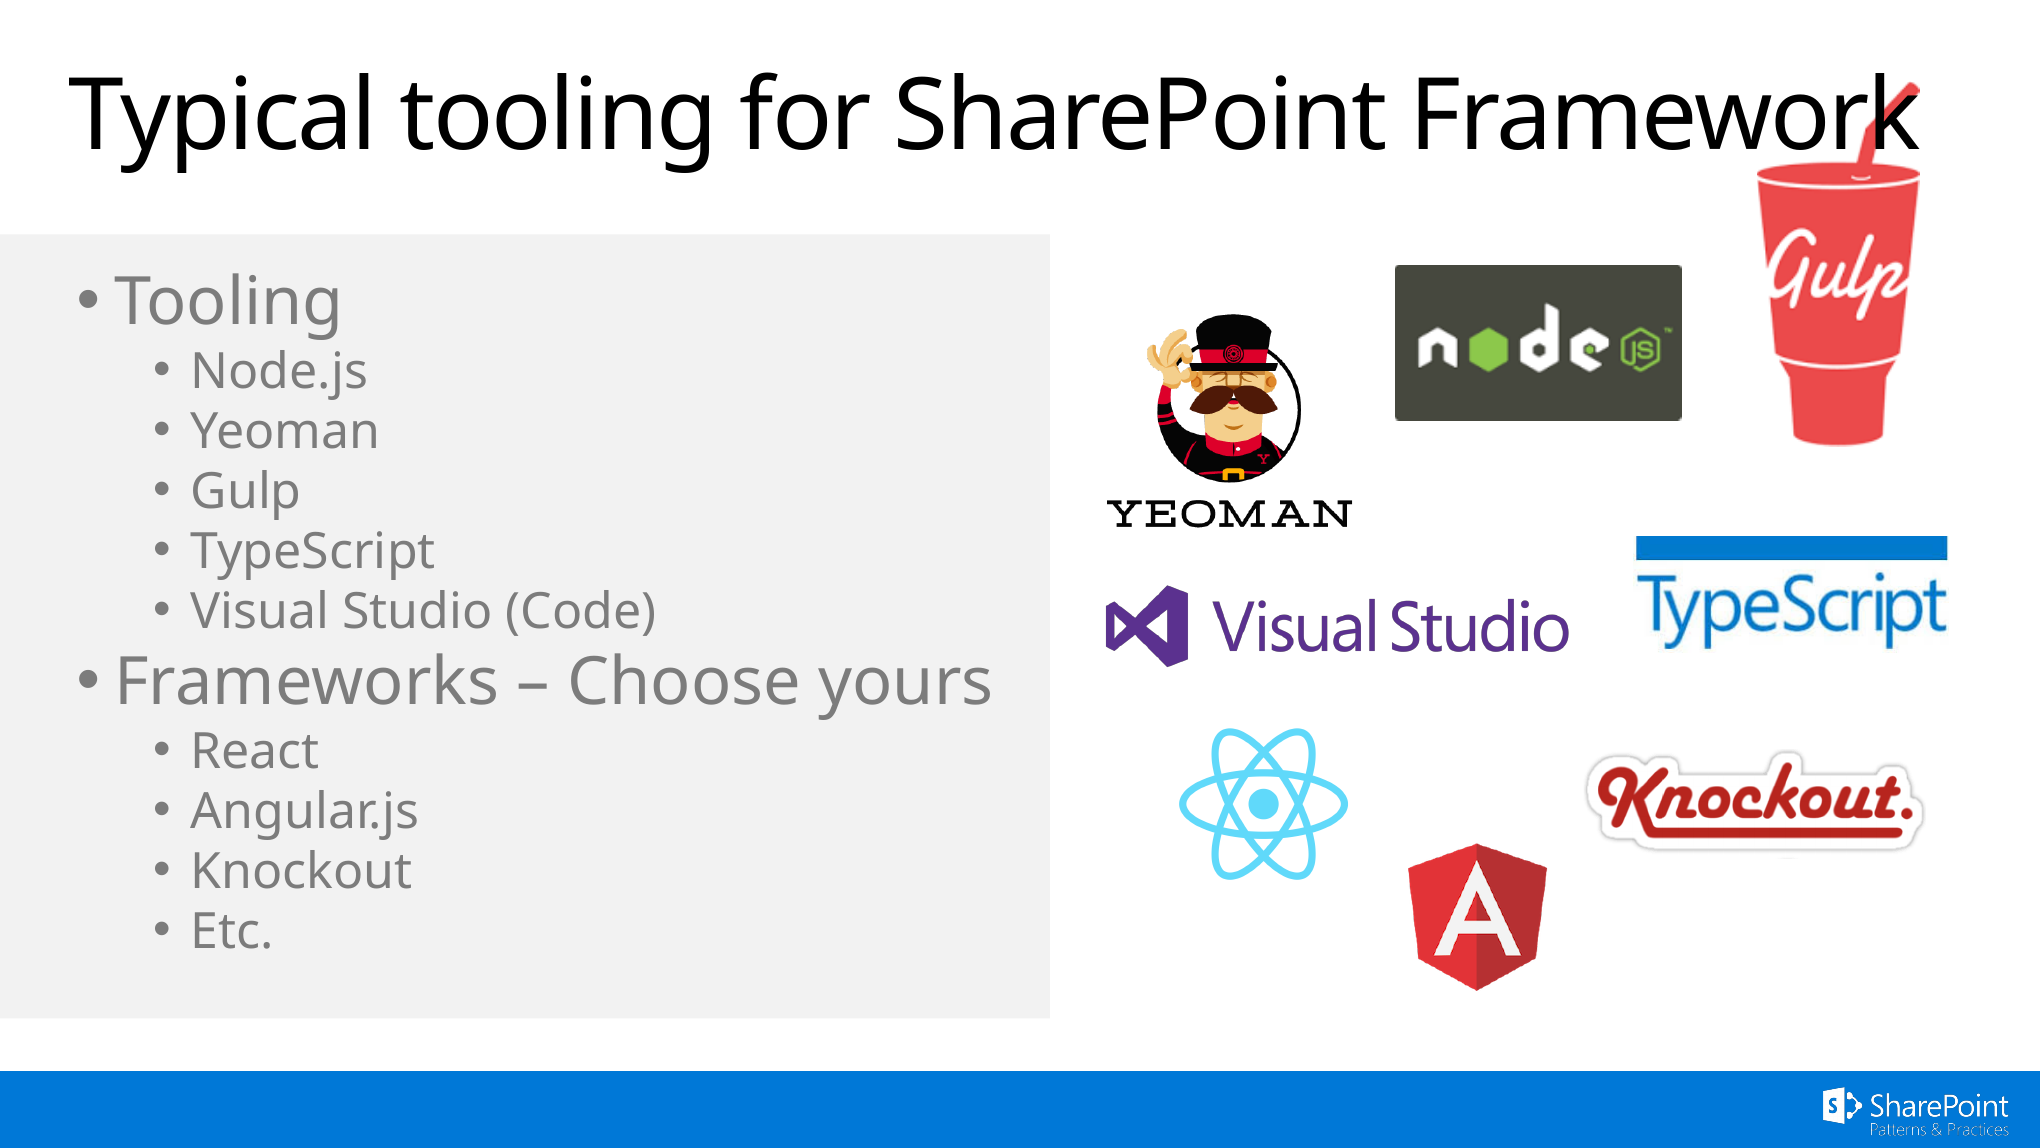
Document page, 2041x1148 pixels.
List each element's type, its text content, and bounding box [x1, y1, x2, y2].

picture [1394, 265, 1682, 421]
title Typical tooling for SharePoint Framework [45, 48, 1996, 199]
picture [1167, 710, 1361, 904]
picture [1807, 1071, 2024, 1148]
picture [1633, 536, 1950, 654]
picture [1399, 720, 1950, 997]
picture [1093, 307, 1364, 542]
picture [1756, 80, 1920, 447]
text_box Tooling Node.js Yeoman Gulp TypeScript Visual Studio (Code) Frameworks – Choose yours React Angular.js Knockout Etc. [0, 234, 1051, 1019]
picture [1071, 550, 1612, 702]
